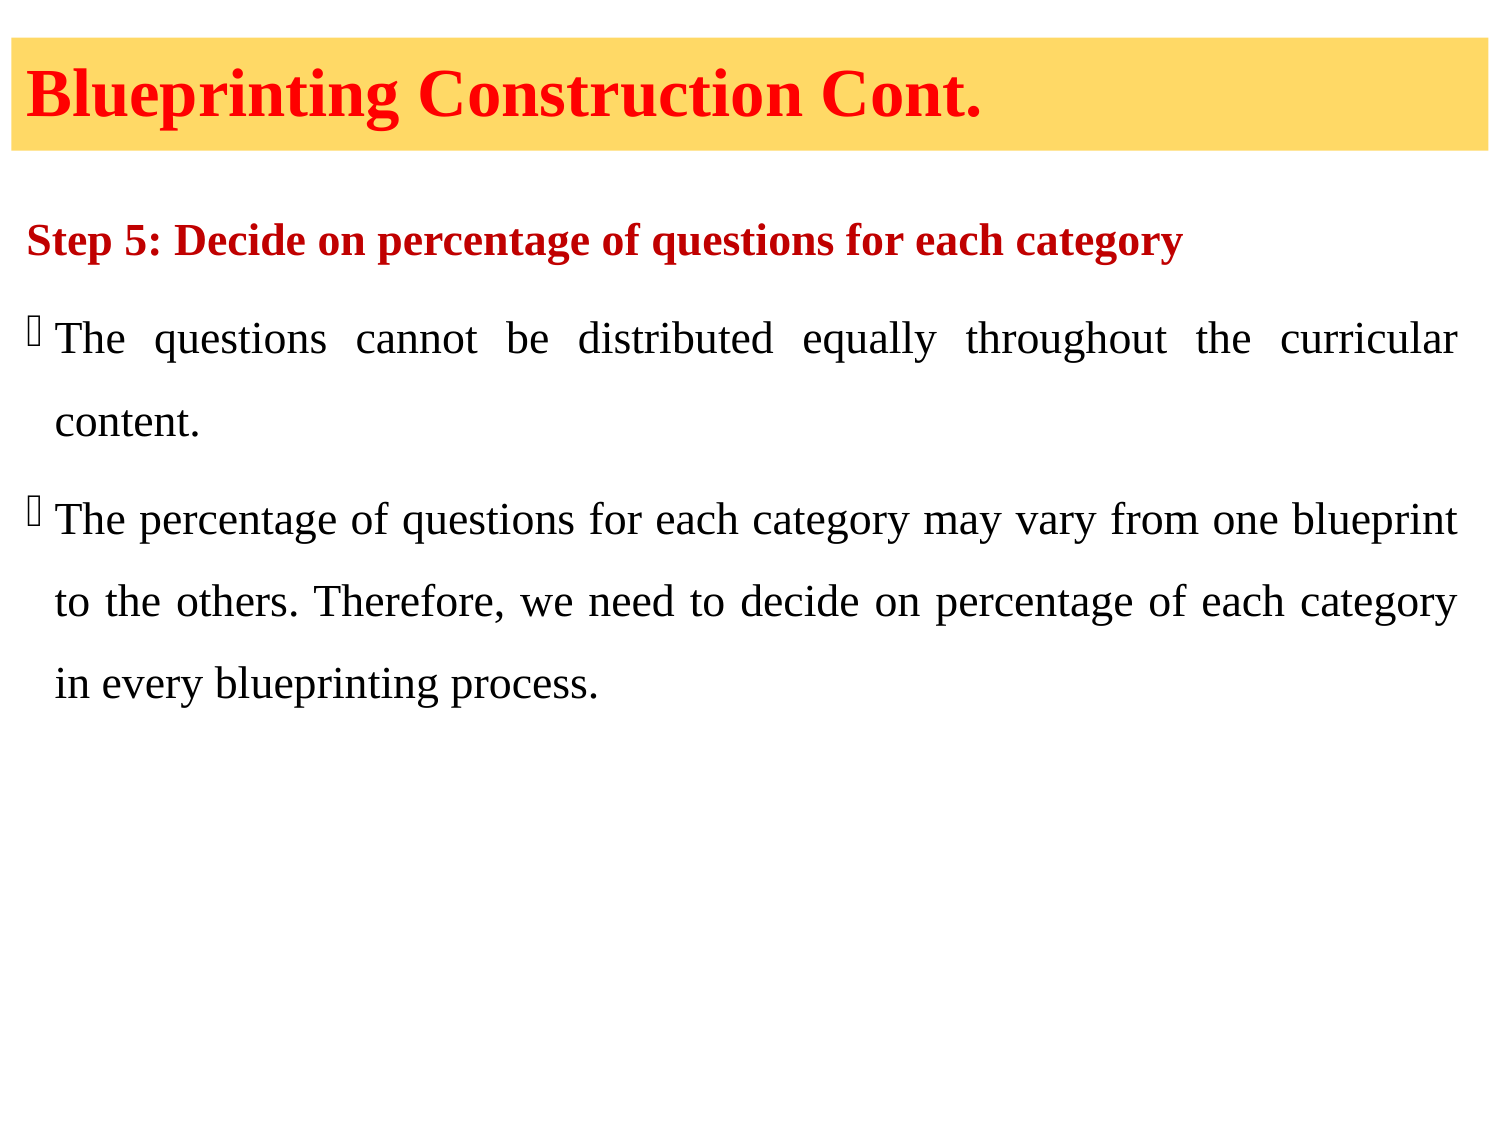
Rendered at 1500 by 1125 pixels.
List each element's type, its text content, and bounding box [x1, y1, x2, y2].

list Step 5: Decide on percentage of questions for each category The questions cannot be distributed equally throughout the curricular content. The percentage of questions for each category may vary from one blueprint to the others. Therefore, we need to decide on percentage of each category in every blueprinting process. [11, 174, 1475, 920]
title Blueprinting Construction Cont. [11, 37, 1489, 151]
